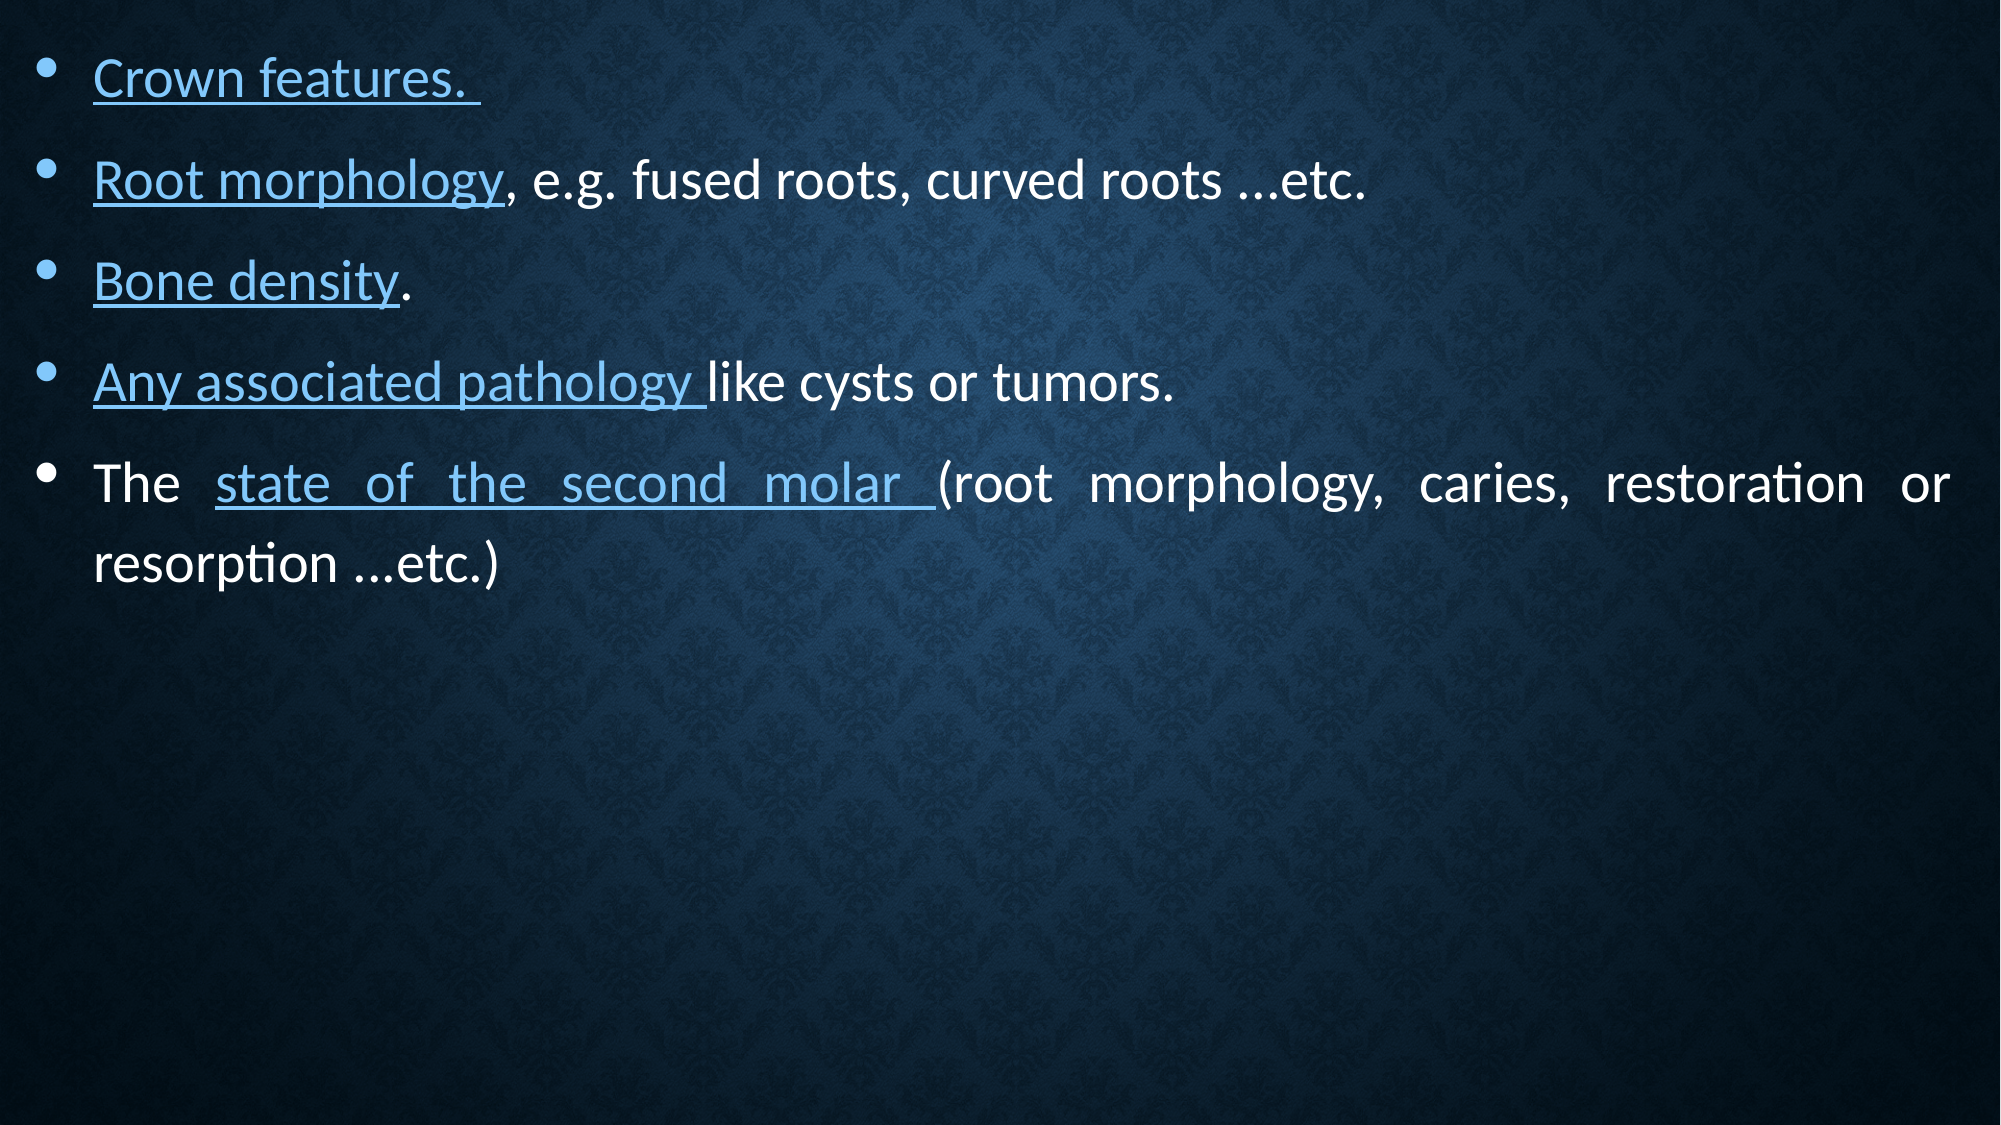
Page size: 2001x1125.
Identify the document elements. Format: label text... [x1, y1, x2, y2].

list Crown features. Root morphology, e.g. fused roots, curved roots ...etc. Bone density. Any associated pathology like cysts or tumors. The state of the second molar (root morphology, caries, restoration or resorption ...etc.) [21, 21, 1967, 1101]
